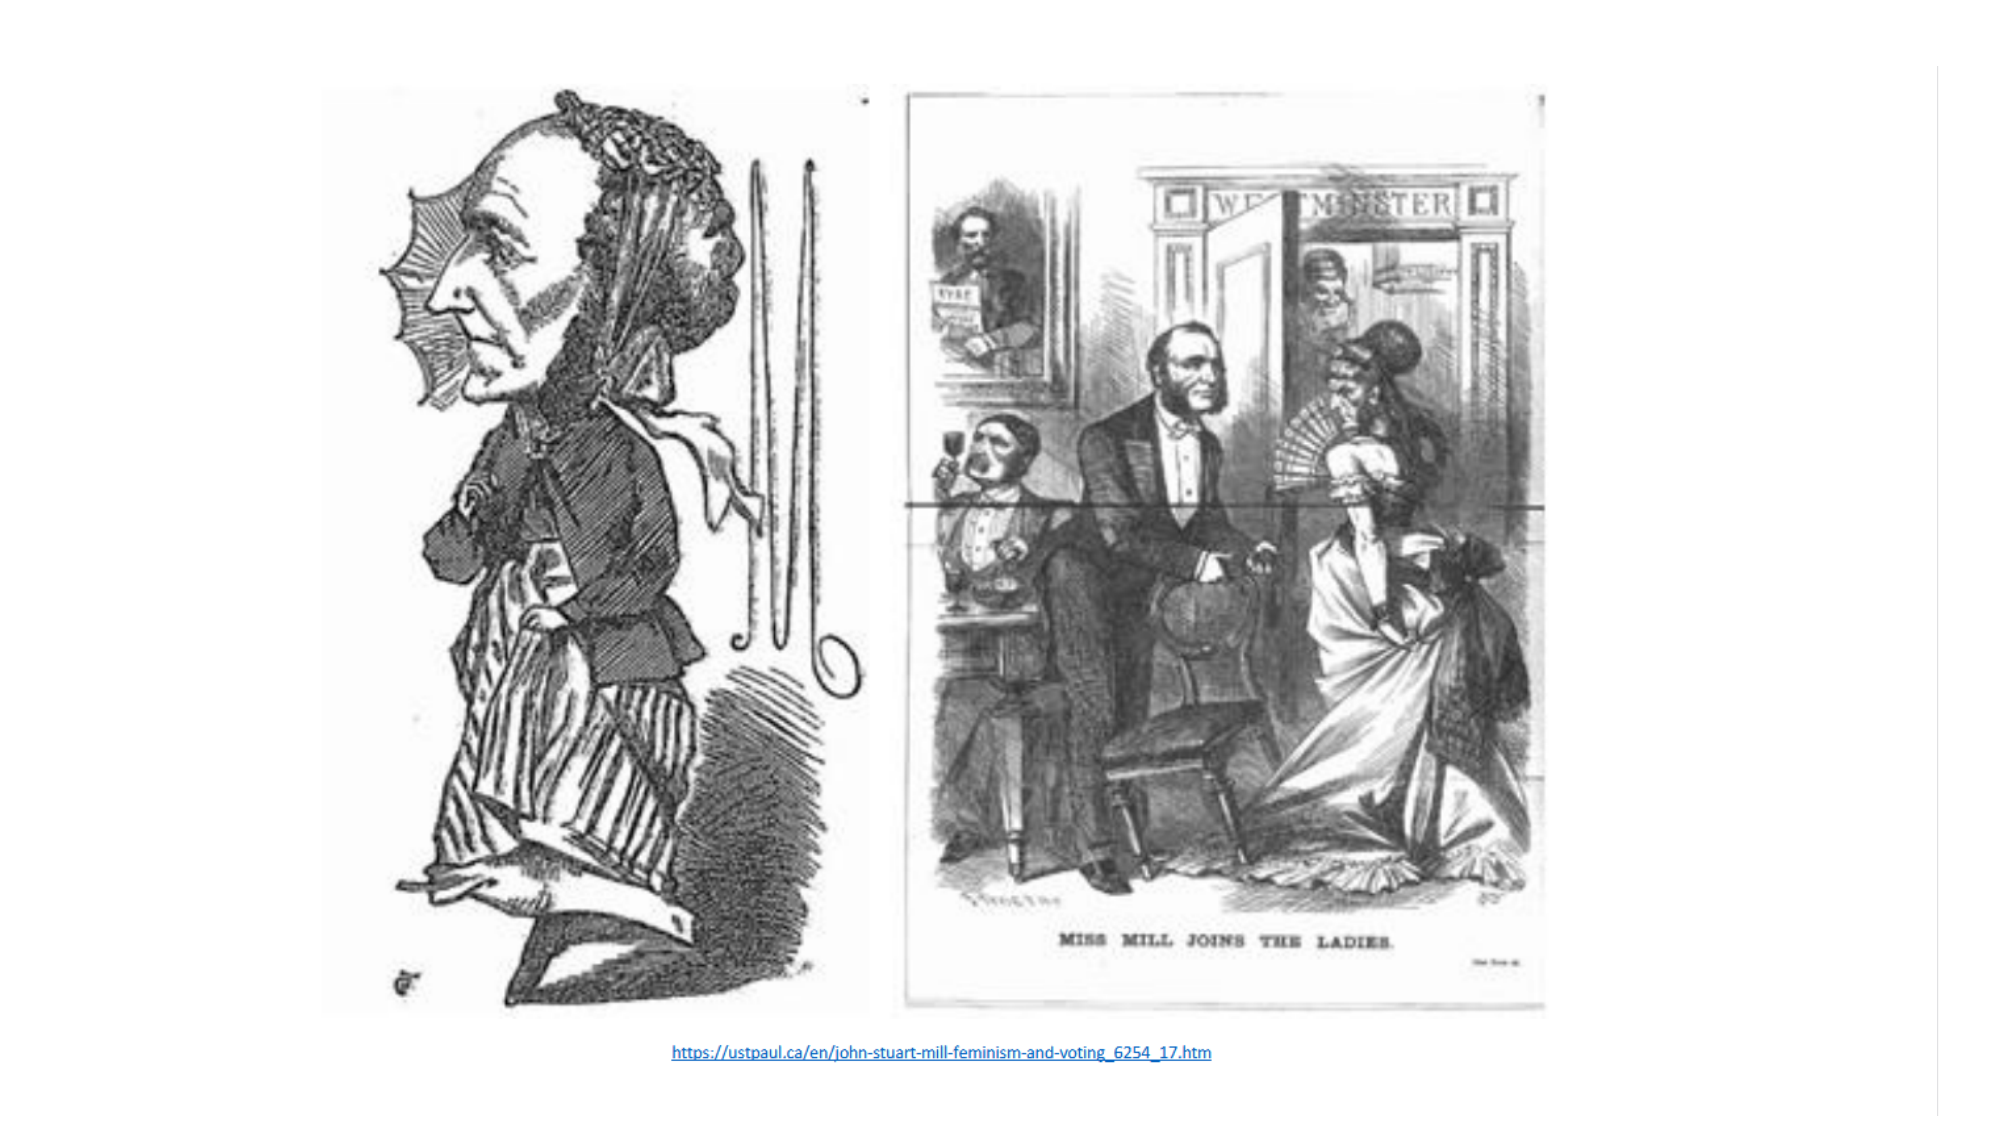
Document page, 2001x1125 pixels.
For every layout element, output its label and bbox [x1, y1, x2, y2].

picture [61, 65, 1939, 1117]
